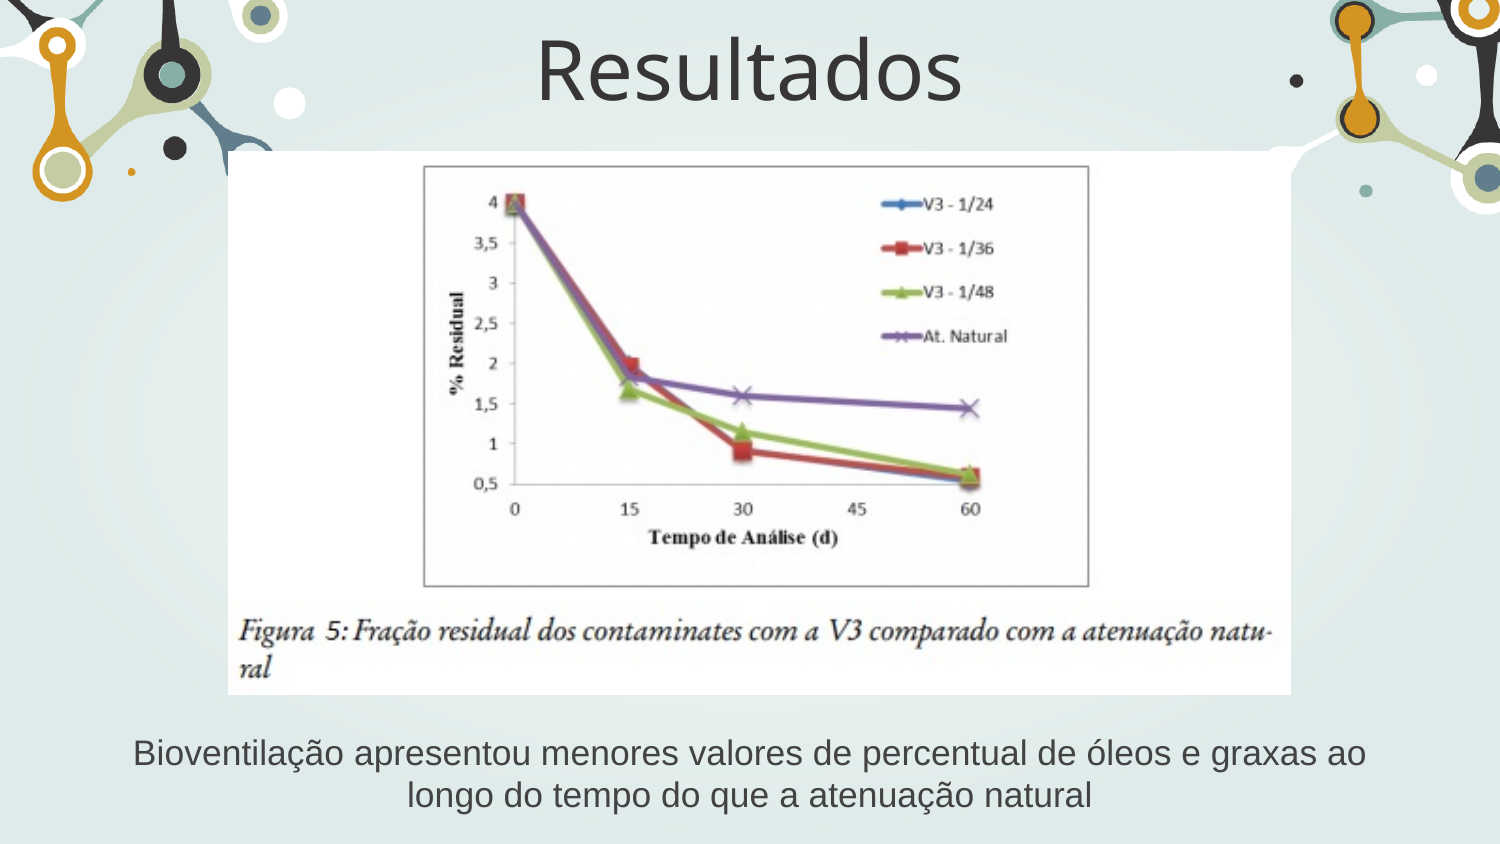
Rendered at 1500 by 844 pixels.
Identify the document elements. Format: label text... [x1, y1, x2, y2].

subtitle Bioventilação apresentou menores valores de percentual de óleos e graxas ao longo do tempo do que a atenuação natural [89, 711, 1411, 834]
picture [0, 0, 1500, 844]
title Resultados [397, 2, 1103, 135]
